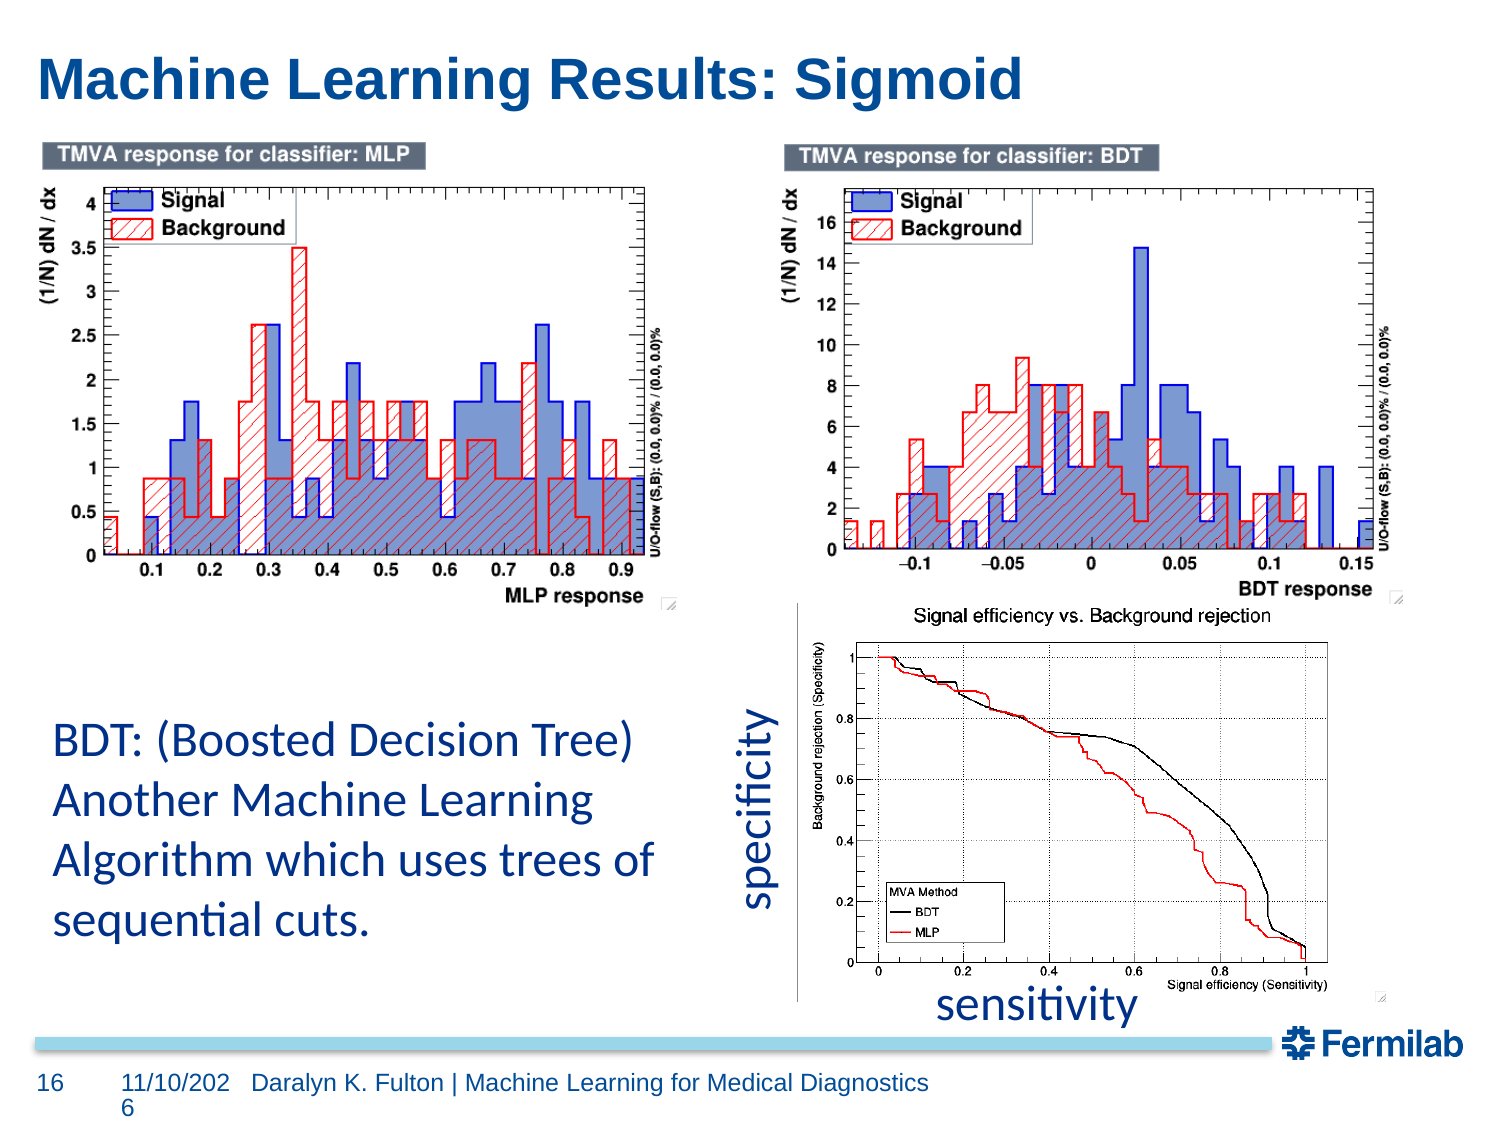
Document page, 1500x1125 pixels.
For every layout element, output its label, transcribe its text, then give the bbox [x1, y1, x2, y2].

title Machine Learning Results: Sigmoid [37, 41, 1463, 112]
text_box sensitivity [920, 1010, 1154, 1038]
picture [779, 141, 1404, 1002]
text_box specificity [713, 693, 788, 926]
picture [1282, 1026, 1463, 1060]
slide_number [120, 1066, 232, 1107]
footer Daralyn K. Fulton | Machine Learning for Medical Diagnostics [251, 1066, 1277, 1107]
picture [37, 141, 677, 610]
slide_number 16 [36, 1066, 105, 1106]
text_box BDT: (Boosted Decision Tree) Another Machine Learning Algorithm which uses trees of sequential cuts. [37, 698, 677, 1014]
